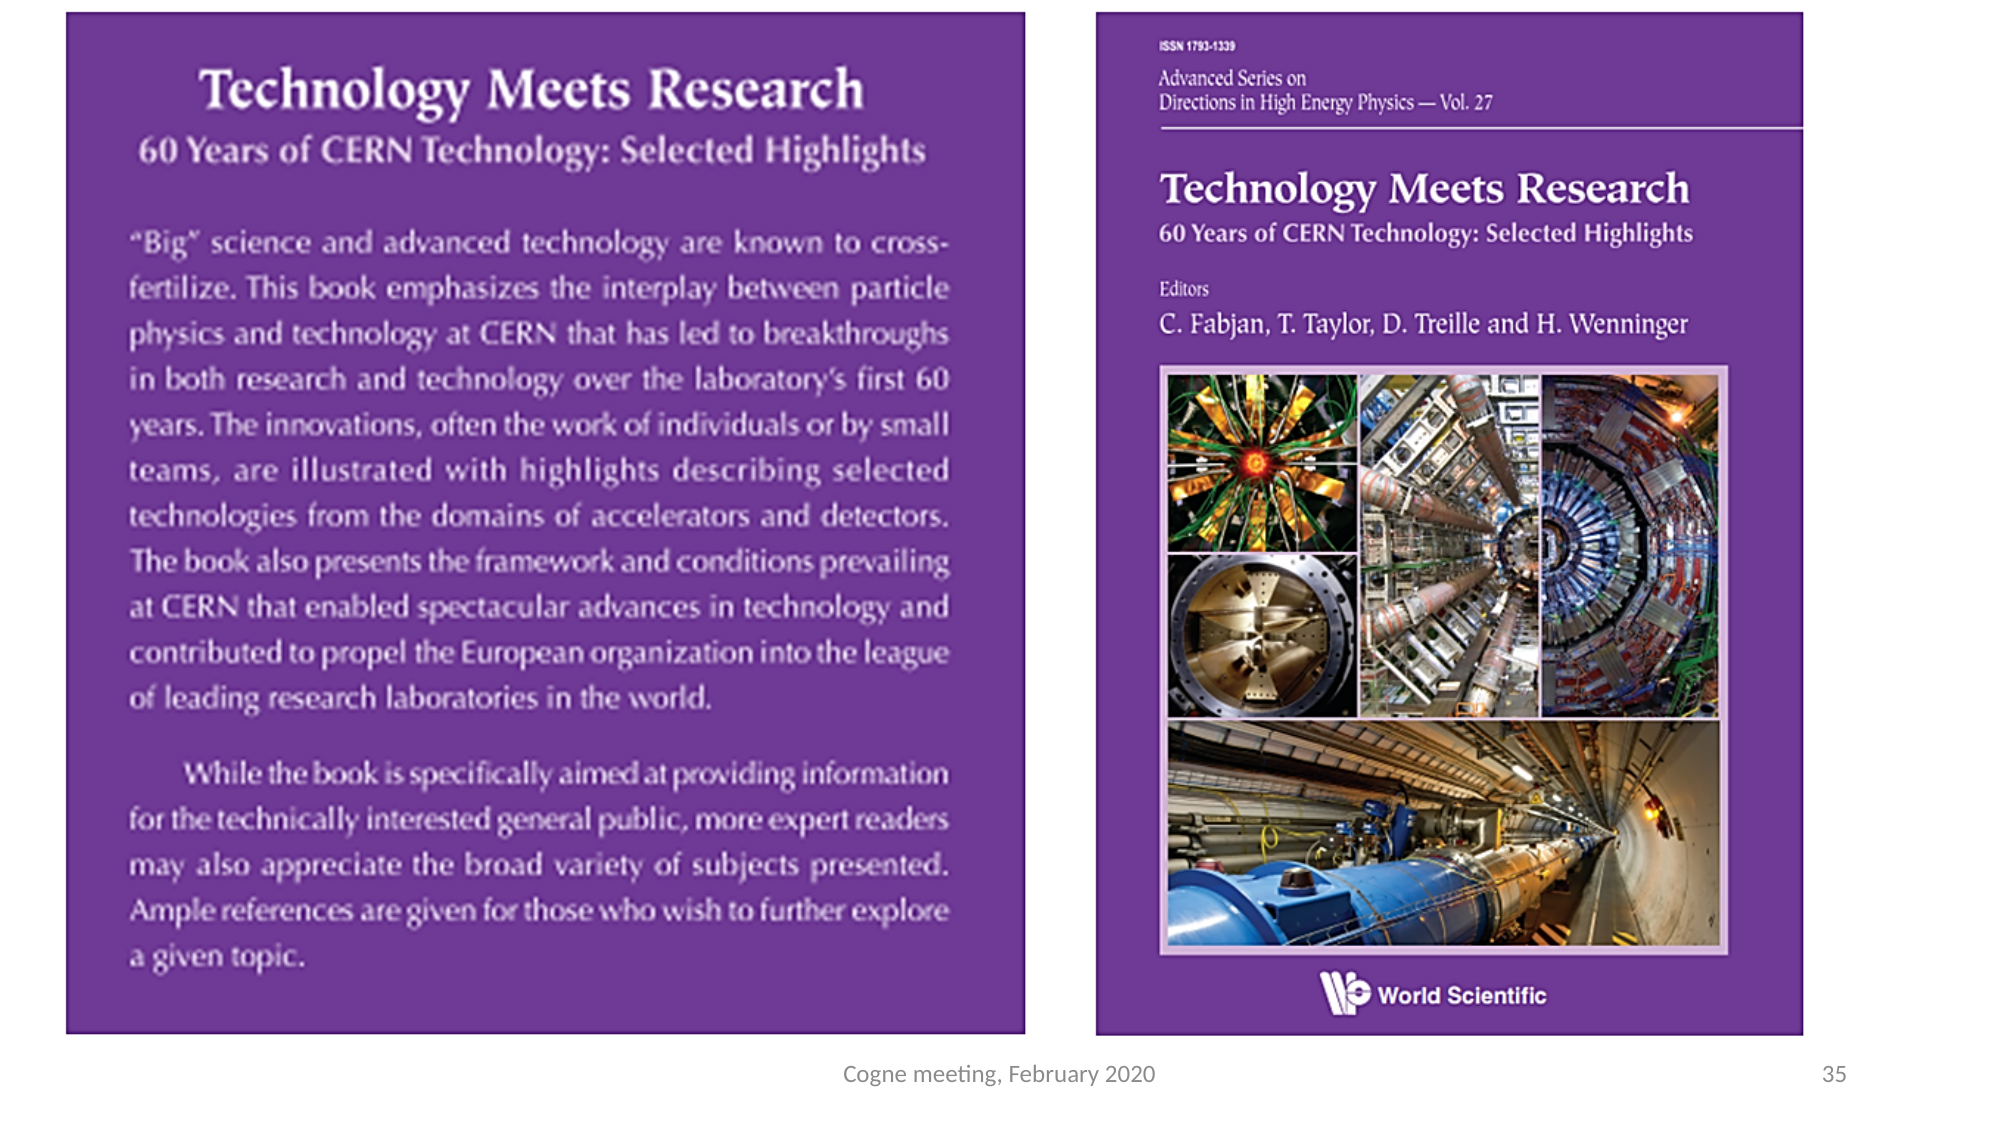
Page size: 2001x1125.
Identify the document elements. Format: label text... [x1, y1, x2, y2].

slide_number 35 [1412, 1061, 1863, 1103]
footer Cogne meeting, February 2020 [662, 1061, 1338, 1103]
picture [0, 0, 1886, 1061]
